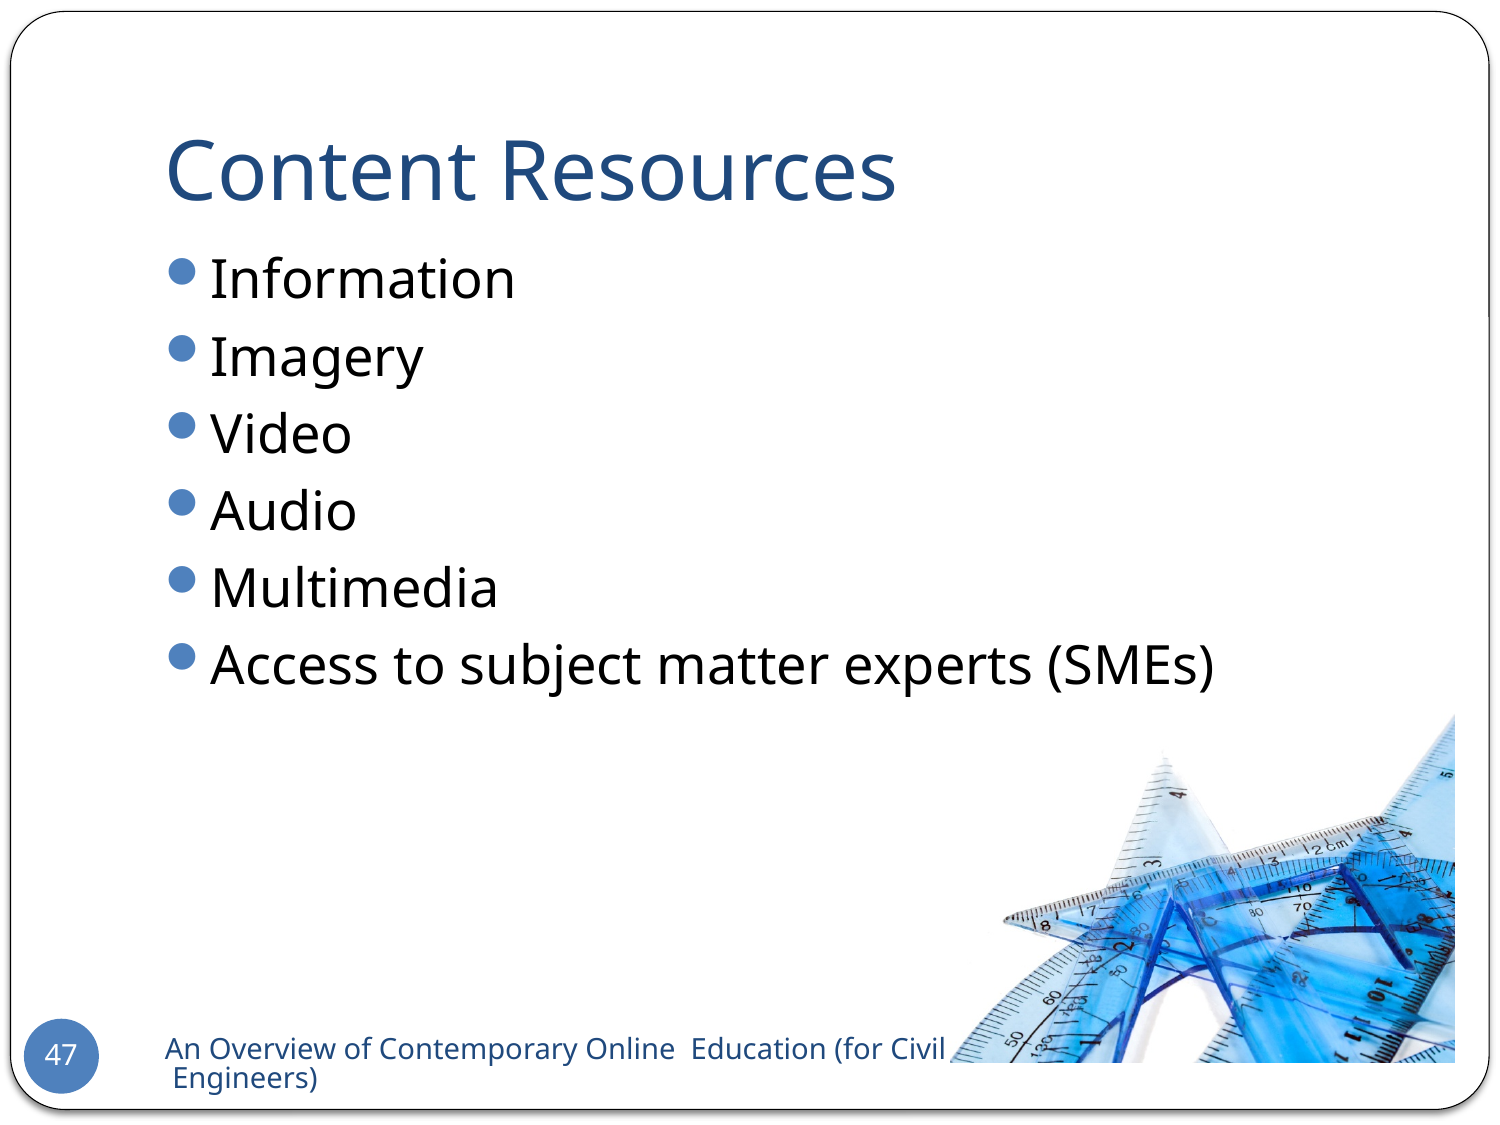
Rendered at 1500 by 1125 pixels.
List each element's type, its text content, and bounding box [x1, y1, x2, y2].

slide_number 47 [23, 1018, 99, 1094]
picture [949, 713, 1456, 1063]
footer An Overview of Contemporary Online Education (for Civil Engineers) [150, 1012, 963, 1088]
title Content Resources [150, 45, 1425, 233]
list Information Imagery Video Audio Multimedia Access to subject matter experts (SMEs) [150, 237, 1425, 988]
